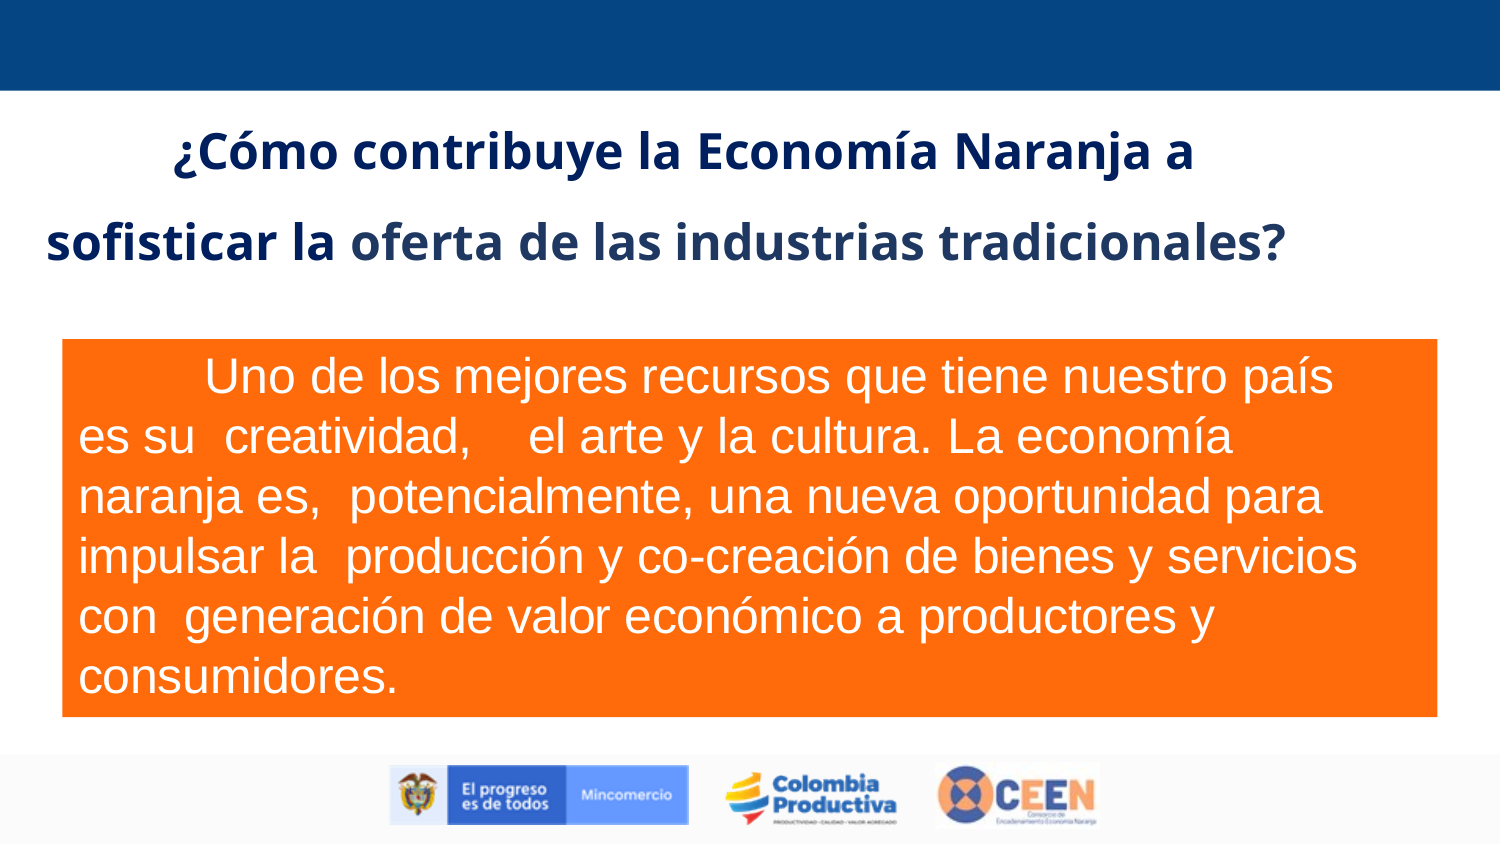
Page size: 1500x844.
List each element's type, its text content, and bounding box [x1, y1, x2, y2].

picture [388, 765, 689, 825]
text_box ¿Cómo contribuye la Economía Naranja a sofisticar la oferta de las industrias tradicionales? Uno de los mejores recursos que tiene nuestro país es su creatividad, el arte y la cultura. La economía naranja es, potencialmente, una nueva oportunidad para impulsar la producción y co-creación de bienes y servicios con generación de valor económico a productores y consumidores. [44, 86, 1454, 704]
picture [934, 762, 1100, 829]
picture [712, 760, 910, 838]
text_box [62, 704, 1438, 718]
